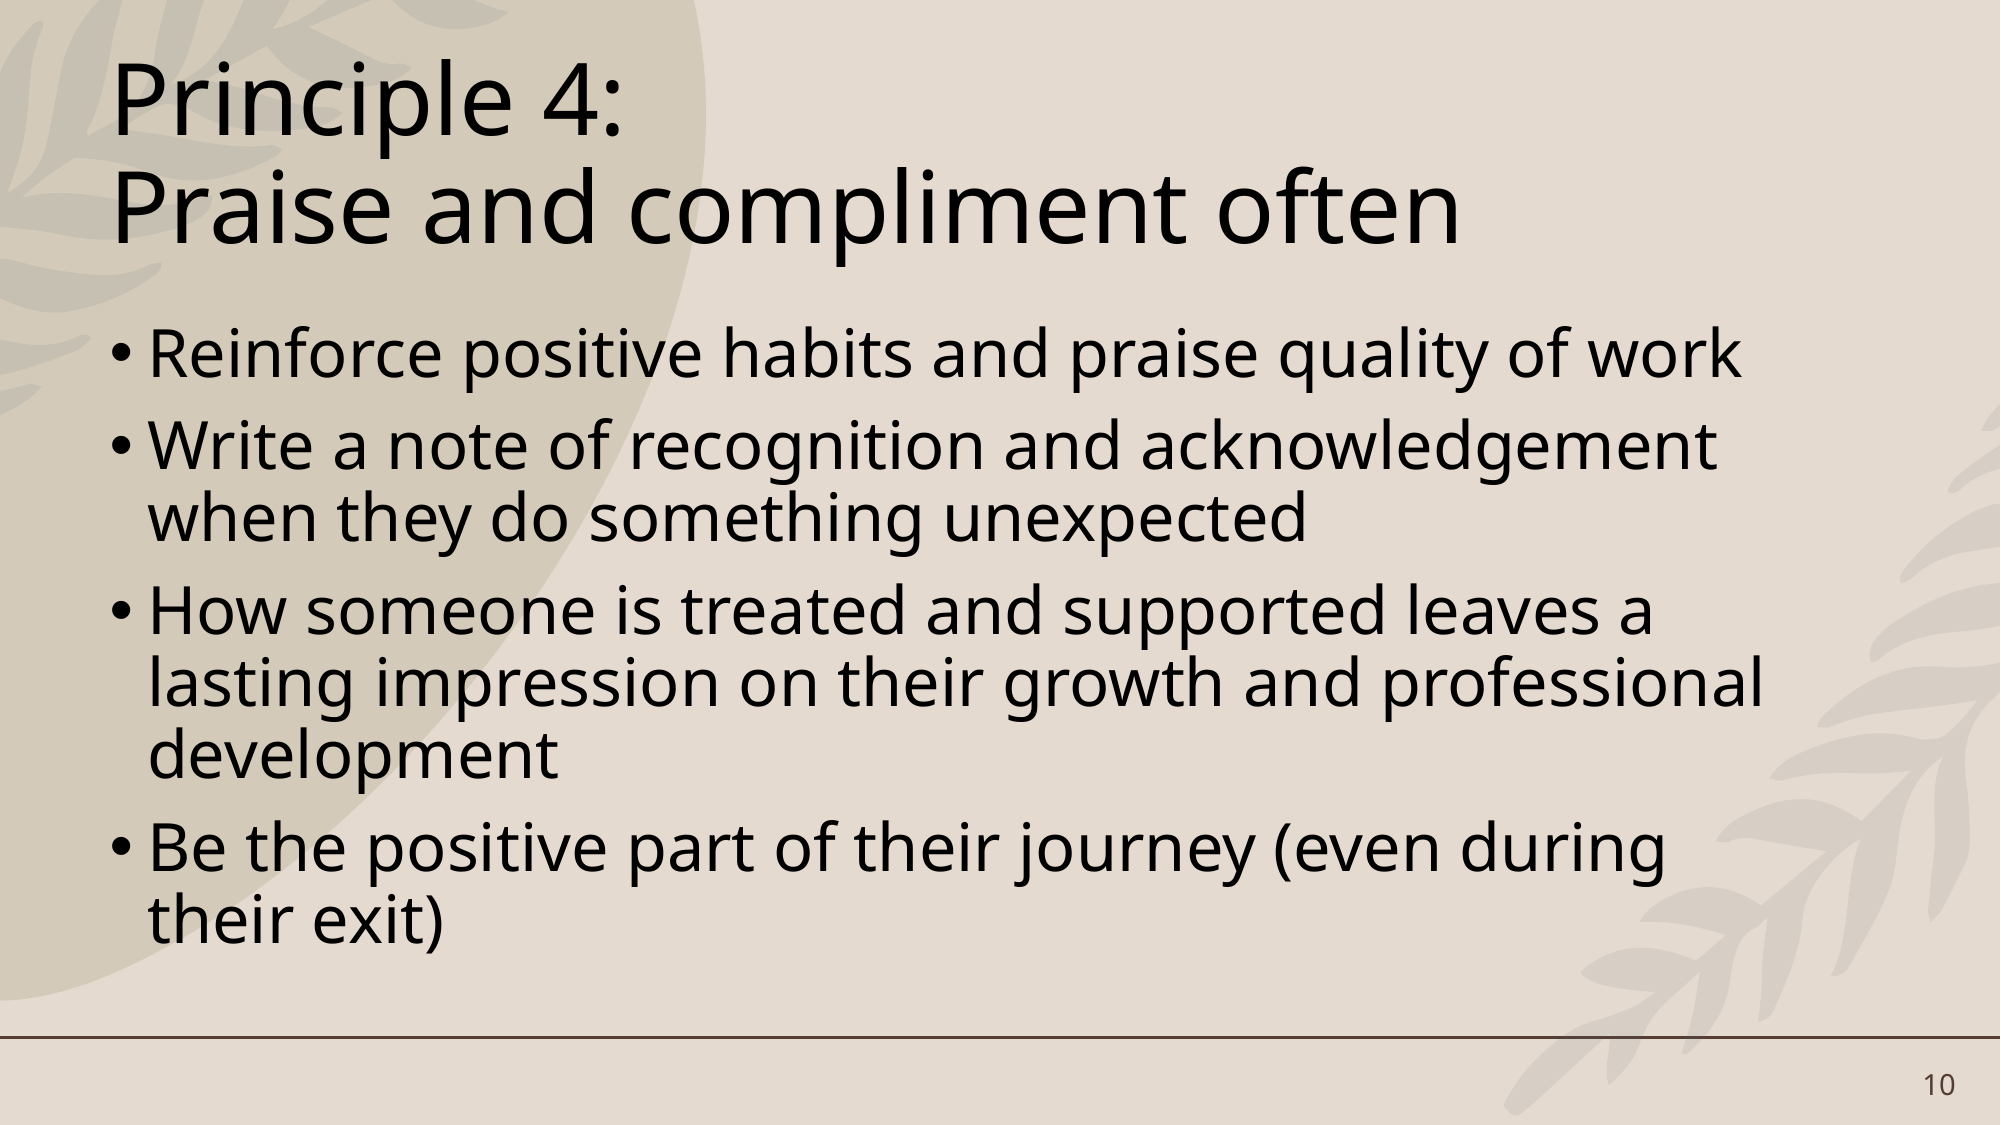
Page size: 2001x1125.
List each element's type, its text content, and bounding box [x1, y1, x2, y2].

slide_number 10 [1808, 1060, 1971, 1112]
title Principle 4: Praise and compliment often [94, 46, 1820, 269]
list Reinforce positive habits and praise quality of work Write a note of recognition and acknowledgement when they do something unexpected How someone is treated and supported leaves a lasting impression on their growth and professional development Be the positive part of their journey (even during their exit) [94, 311, 1820, 948]
